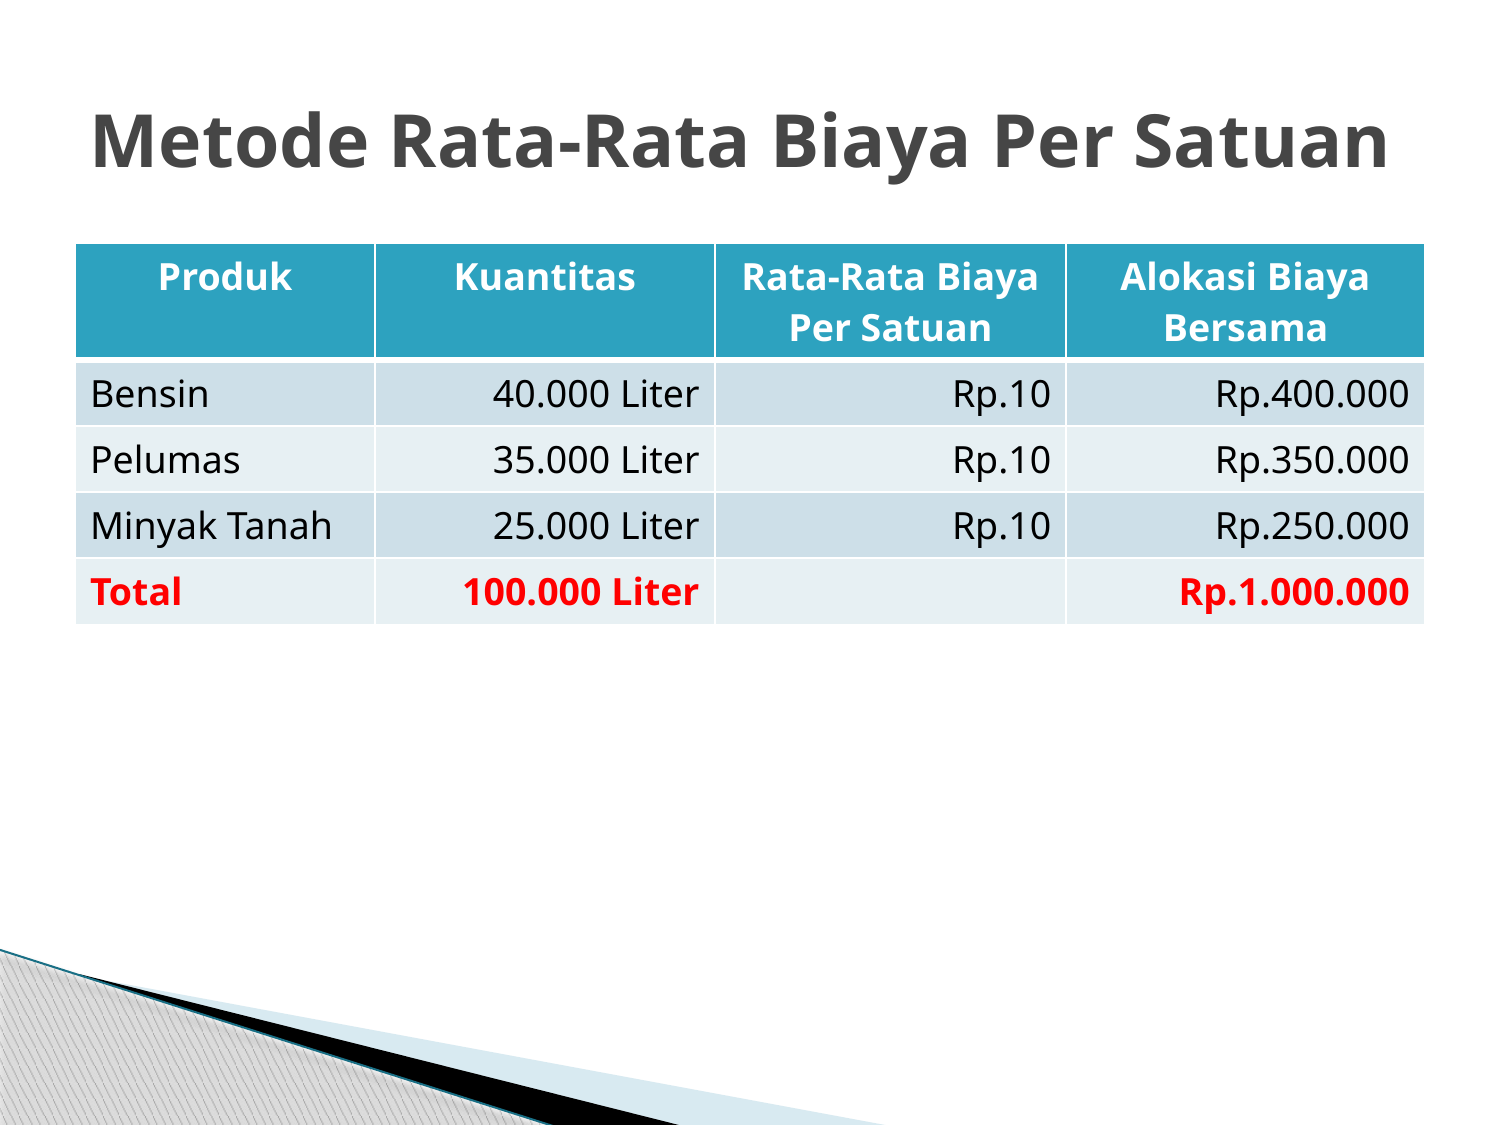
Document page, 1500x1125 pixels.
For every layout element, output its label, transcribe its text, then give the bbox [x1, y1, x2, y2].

table_header Alokasi Biaya Bersama [1067, 244, 1424, 357]
table_cell [716, 559, 1065, 624]
table_cell Minyak Tanah [76, 493, 374, 557]
table_cell 40.000 Liter [376, 363, 714, 425]
table_cell Rp.10 [716, 493, 1065, 557]
table_cell Rp.400.000 [1067, 363, 1424, 425]
table_header Kuantitas [376, 244, 714, 357]
table_cell Rp.250.000 [1067, 493, 1424, 557]
table_header Rata-Rata Biaya Per Satuan [716, 244, 1065, 357]
table_cell Rp.10 [716, 427, 1065, 491]
table_header Produk [76, 244, 374, 357]
table_cell 35.000 Liter [376, 427, 714, 491]
table_cell Bensin [76, 363, 374, 425]
table_cell Rp.1.000.000 [1067, 559, 1424, 624]
table_cell Rp.350.000 [1067, 427, 1424, 491]
table_cell 100.000 Liter [376, 559, 714, 624]
table_cell Total [76, 559, 374, 624]
table_cell Rp.10 [716, 363, 1065, 425]
title Metode Rata-Rata Biaya Per Satuan [75, 45, 1425, 233]
table_cell 25.000 Liter [376, 493, 714, 557]
table_cell Pelumas [76, 427, 374, 491]
